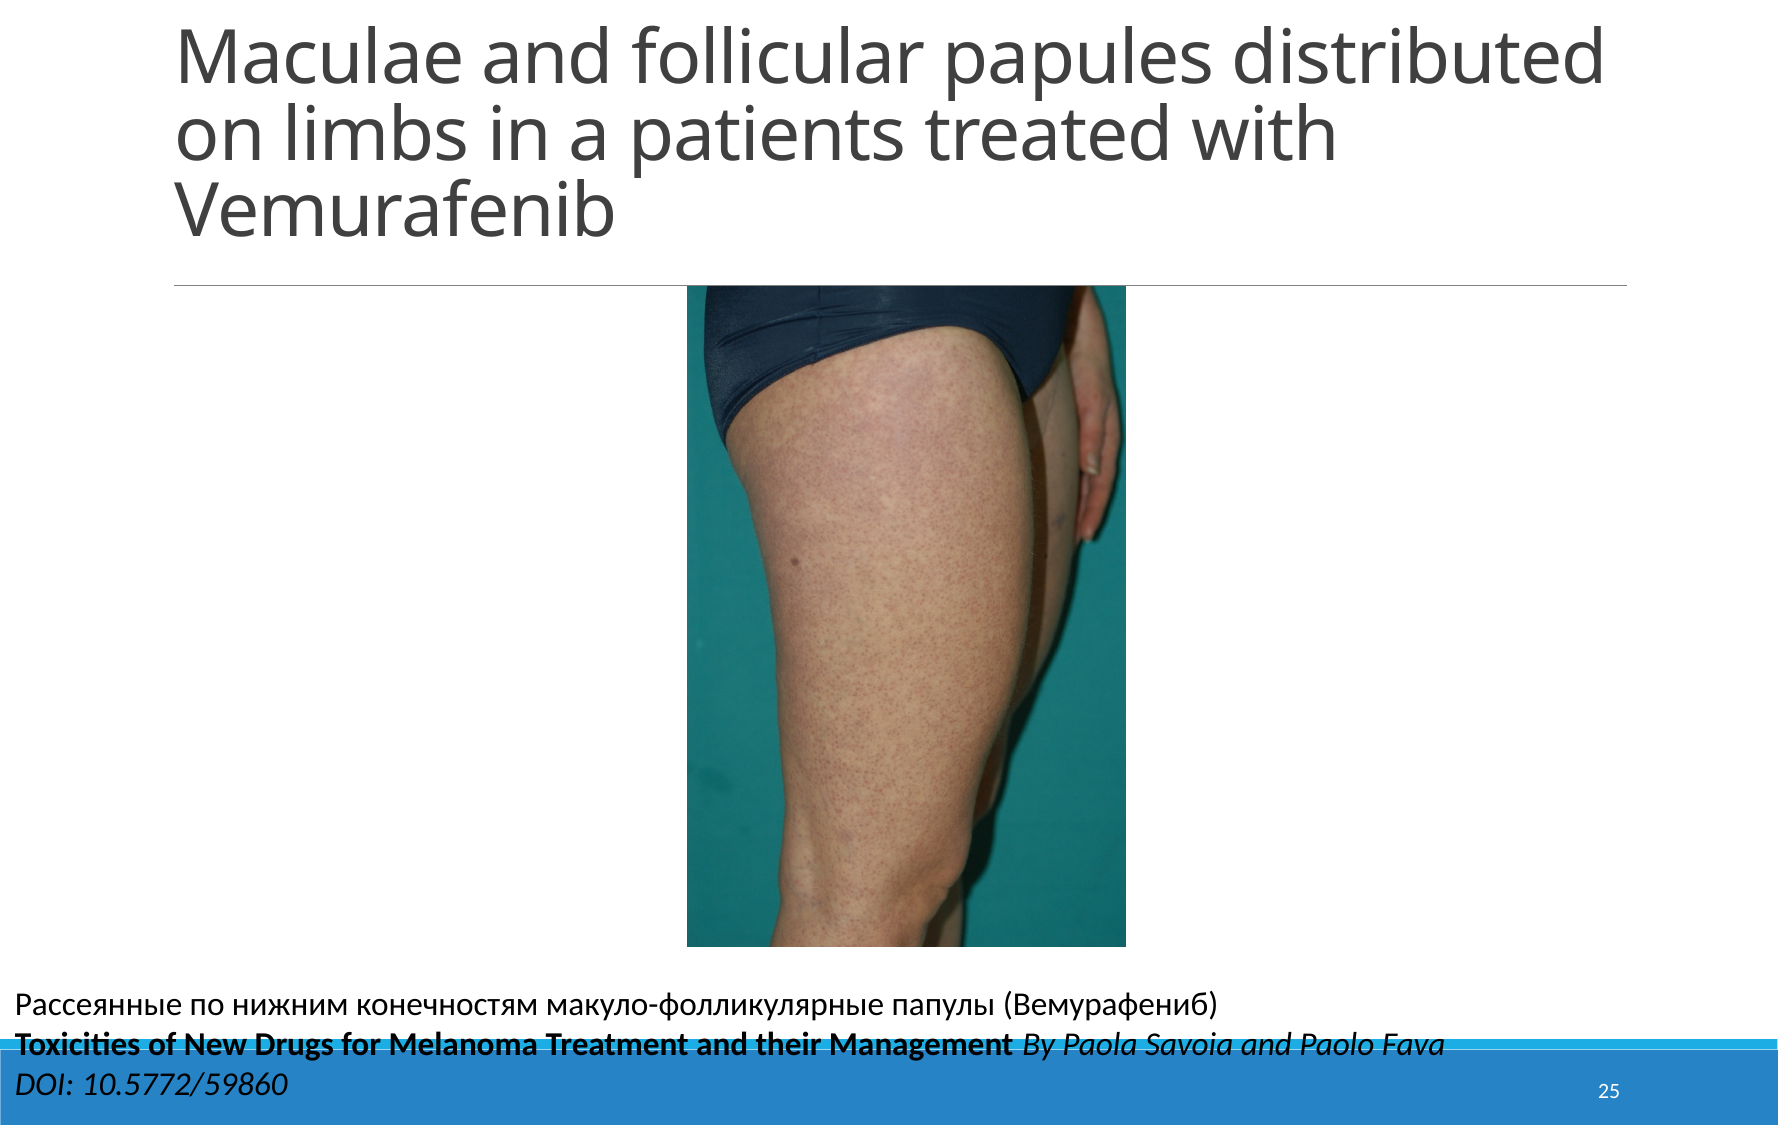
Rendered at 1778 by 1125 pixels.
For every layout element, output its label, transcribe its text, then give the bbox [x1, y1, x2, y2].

title Maculae and follicular papules distributed on limbs in a patients treated with Vemurafenib [159, 47, 1627, 260]
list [686, 286, 1126, 948]
text_box Рассеянные по нижним конечностям макуло-фолликулярные папулы (Вемурафениб) Toxicities of New Drugs for Melanoma Treatment and their Management By Paola Savoia and Paolo Fava DOI: 10.5772/59860 [0, 974, 1778, 1125]
